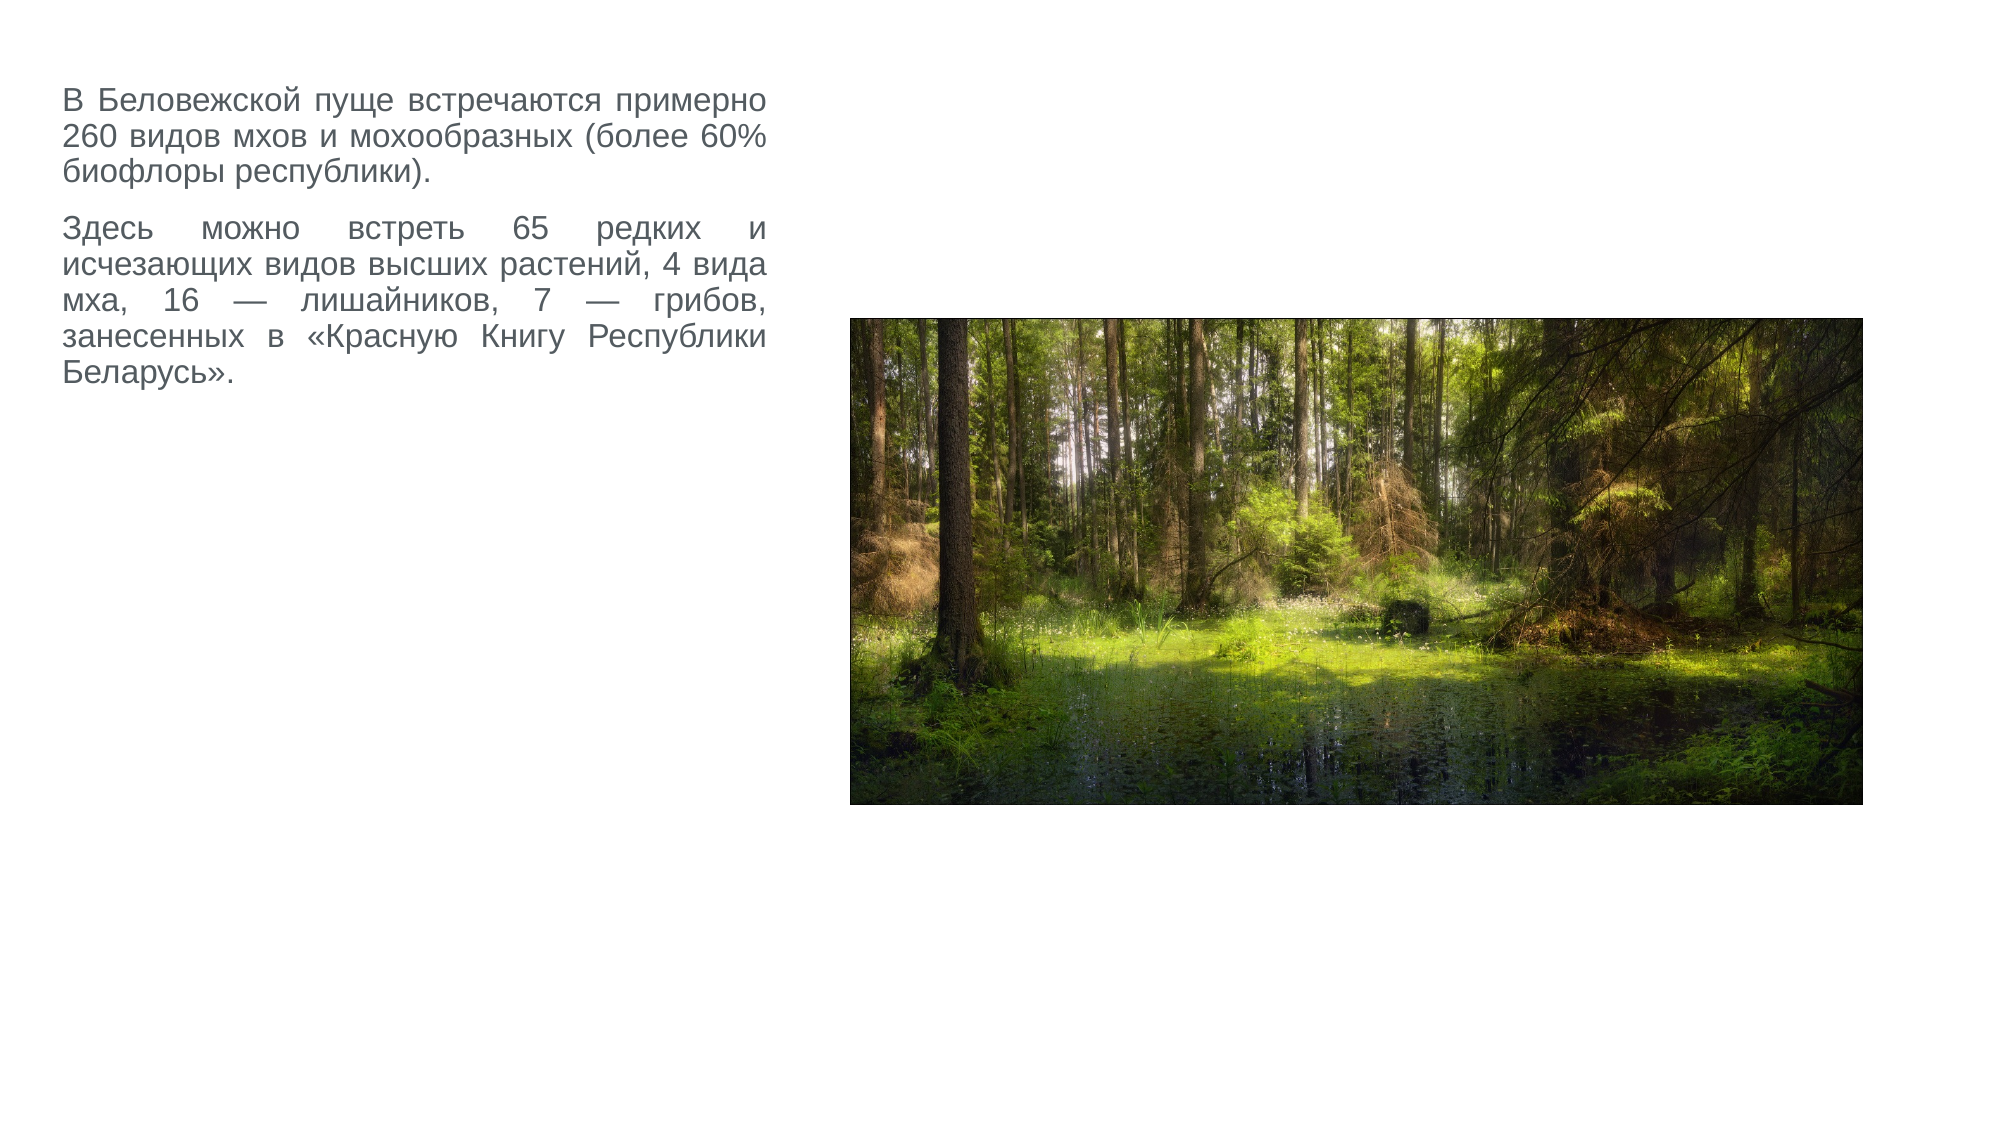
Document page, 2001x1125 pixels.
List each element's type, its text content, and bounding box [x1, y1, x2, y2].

list В Беловежской пуще встречаются примерно 260 видов мхов и мохообразных (более 60% биофлоры республики). Здесь можно встреть 65 редких и исчезающих видов высших растений, 4 вида мха, 16 — лишайников, 7 — грибов, занесенных в «Красную Книгу Республики Беларусь». [47, 75, 783, 963]
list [850, 318, 1863, 805]
